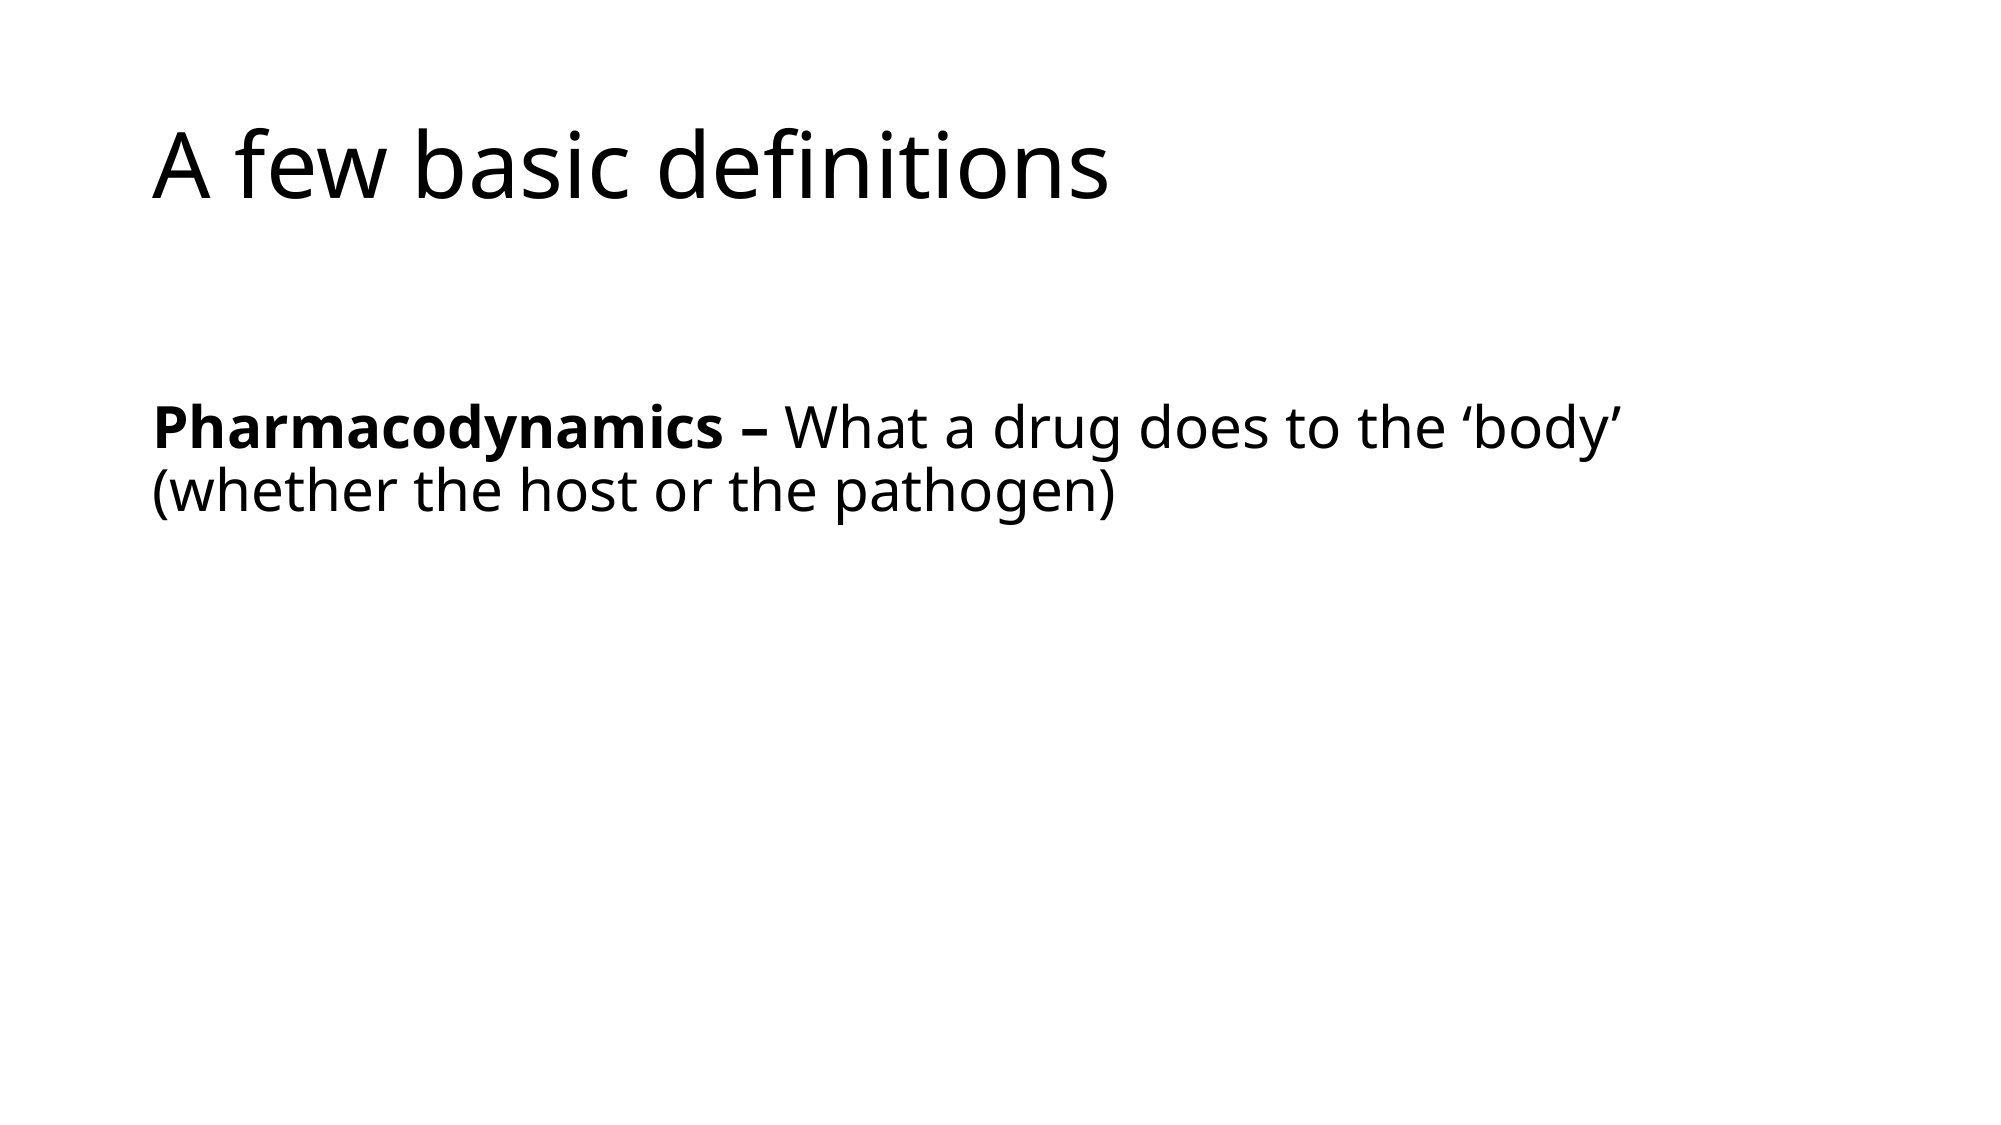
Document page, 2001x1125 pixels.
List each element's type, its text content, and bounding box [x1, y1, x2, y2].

list Pharmacodynamics – What a drug does to the ‘body’ (whether the host or the pathogen) [137, 299, 1863, 1014]
title A few basic definitions [137, 59, 1863, 278]
